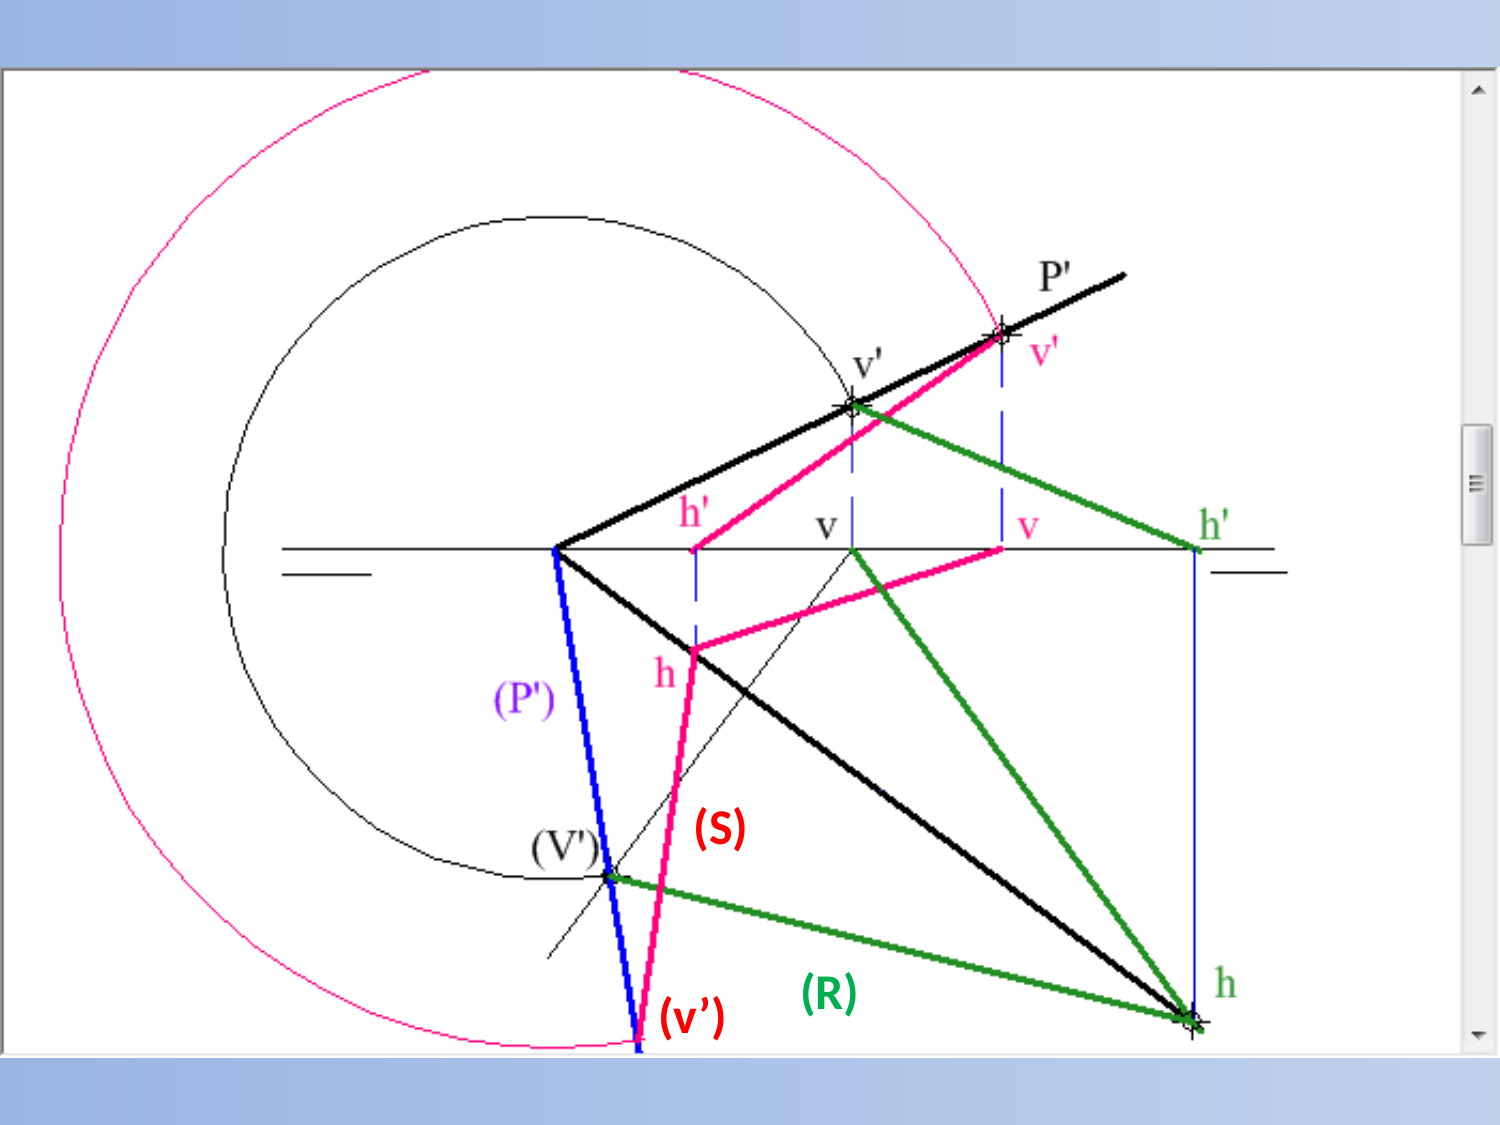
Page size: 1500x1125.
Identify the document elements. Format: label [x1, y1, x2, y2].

picture [0, 66, 1500, 1059]
